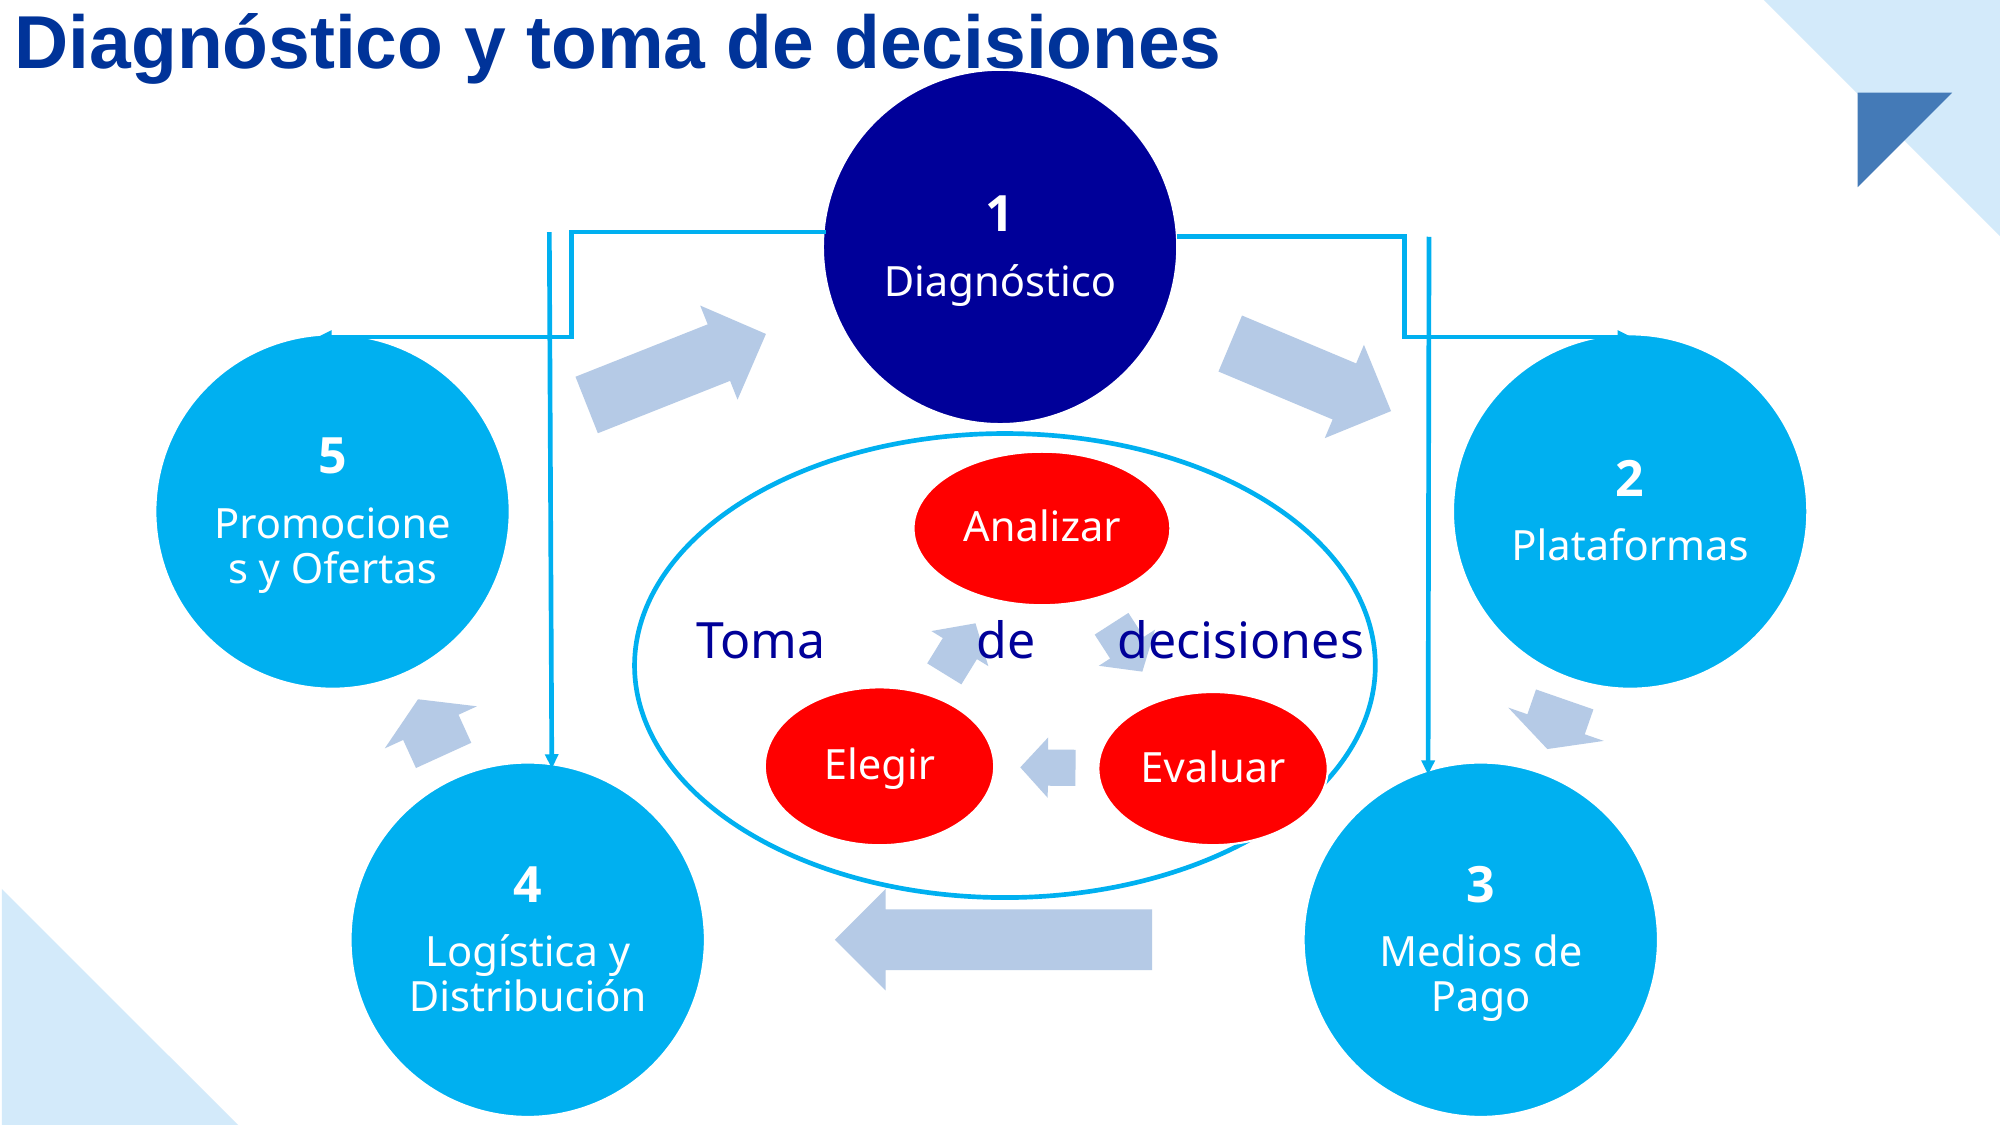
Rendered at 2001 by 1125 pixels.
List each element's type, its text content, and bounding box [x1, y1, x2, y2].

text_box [34, 96, 1966, 1090]
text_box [317, 231, 1632, 775]
text_box Diagnóstico y toma de decisiones [0, 0, 1895, 93]
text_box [634, 775, 1376, 898]
